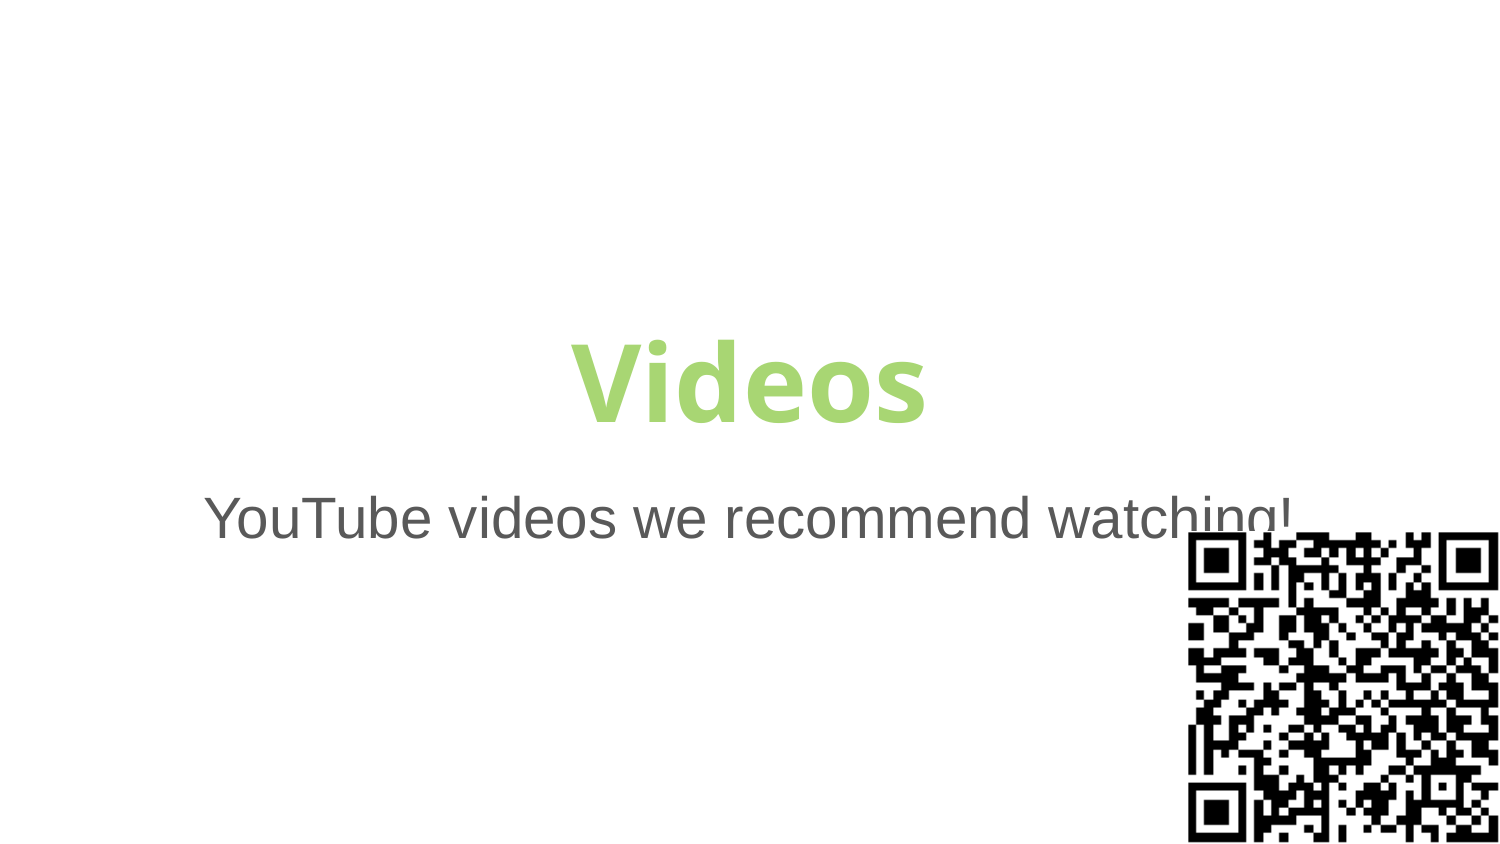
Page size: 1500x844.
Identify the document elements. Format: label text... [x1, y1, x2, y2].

subtitle YouTube videos we recommend watching! [51, 464, 1449, 595]
picture [1187, 530, 1500, 844]
title Videos [51, 122, 1449, 459]
